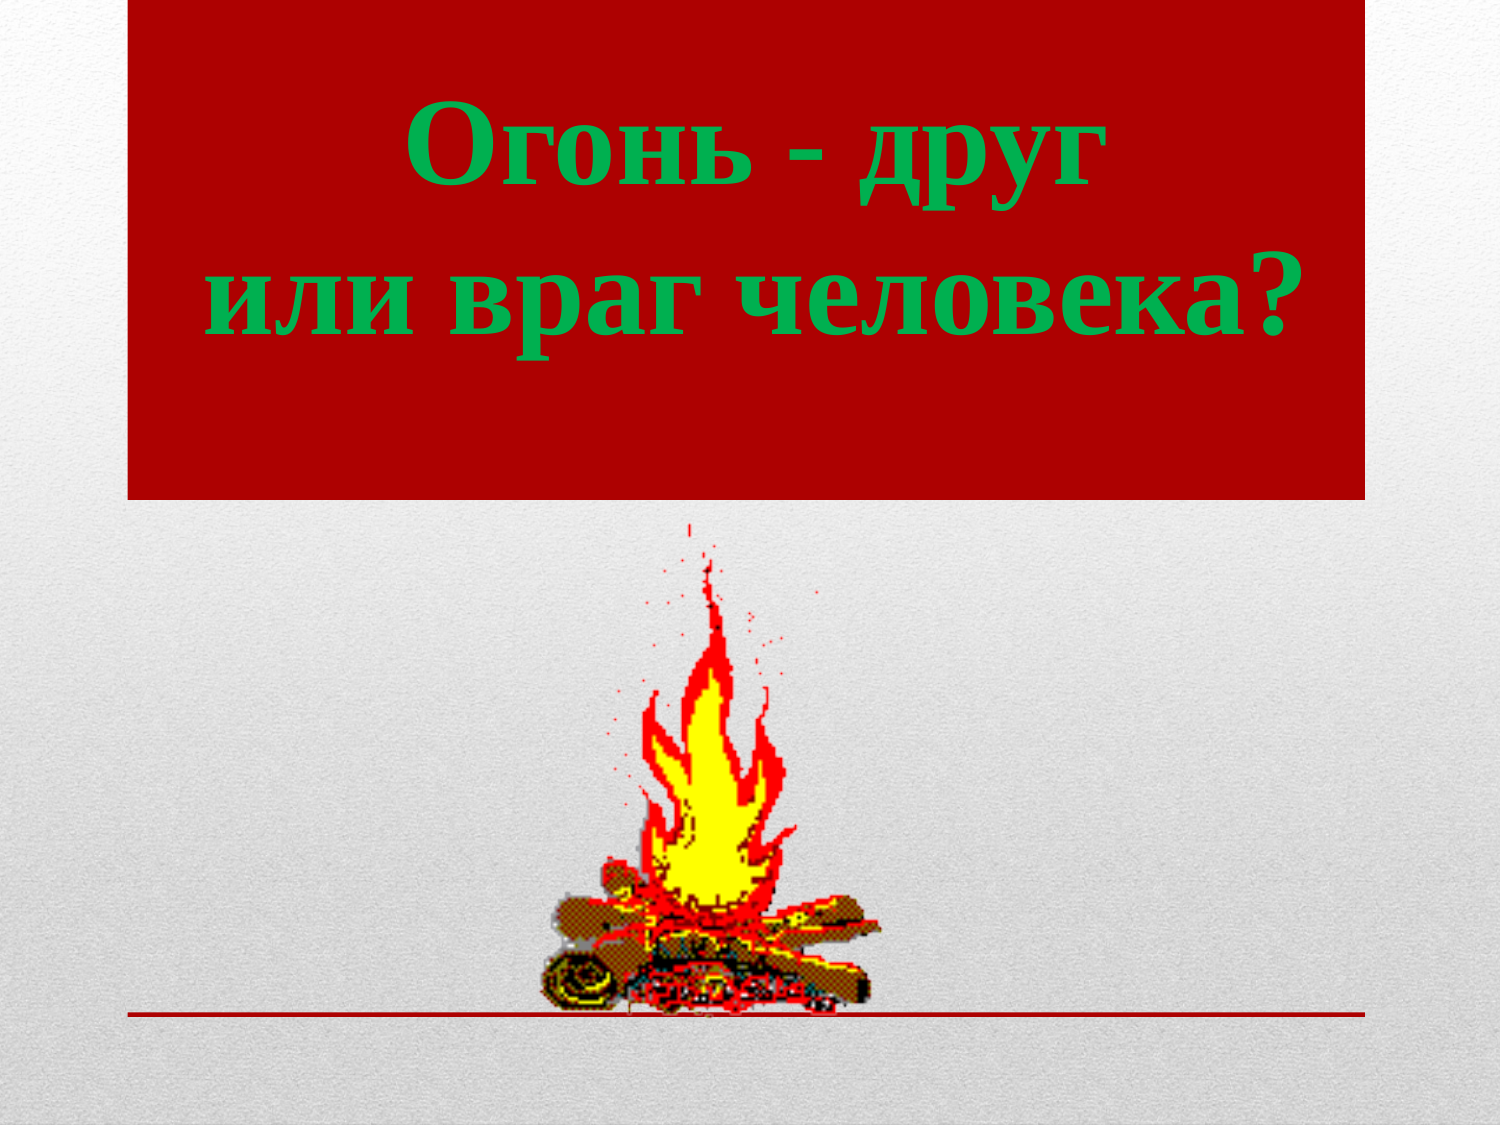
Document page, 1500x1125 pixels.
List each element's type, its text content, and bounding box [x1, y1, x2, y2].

title Огонь - друг или враг человека? [135, 267, 1376, 518]
picture [536, 513, 888, 1024]
